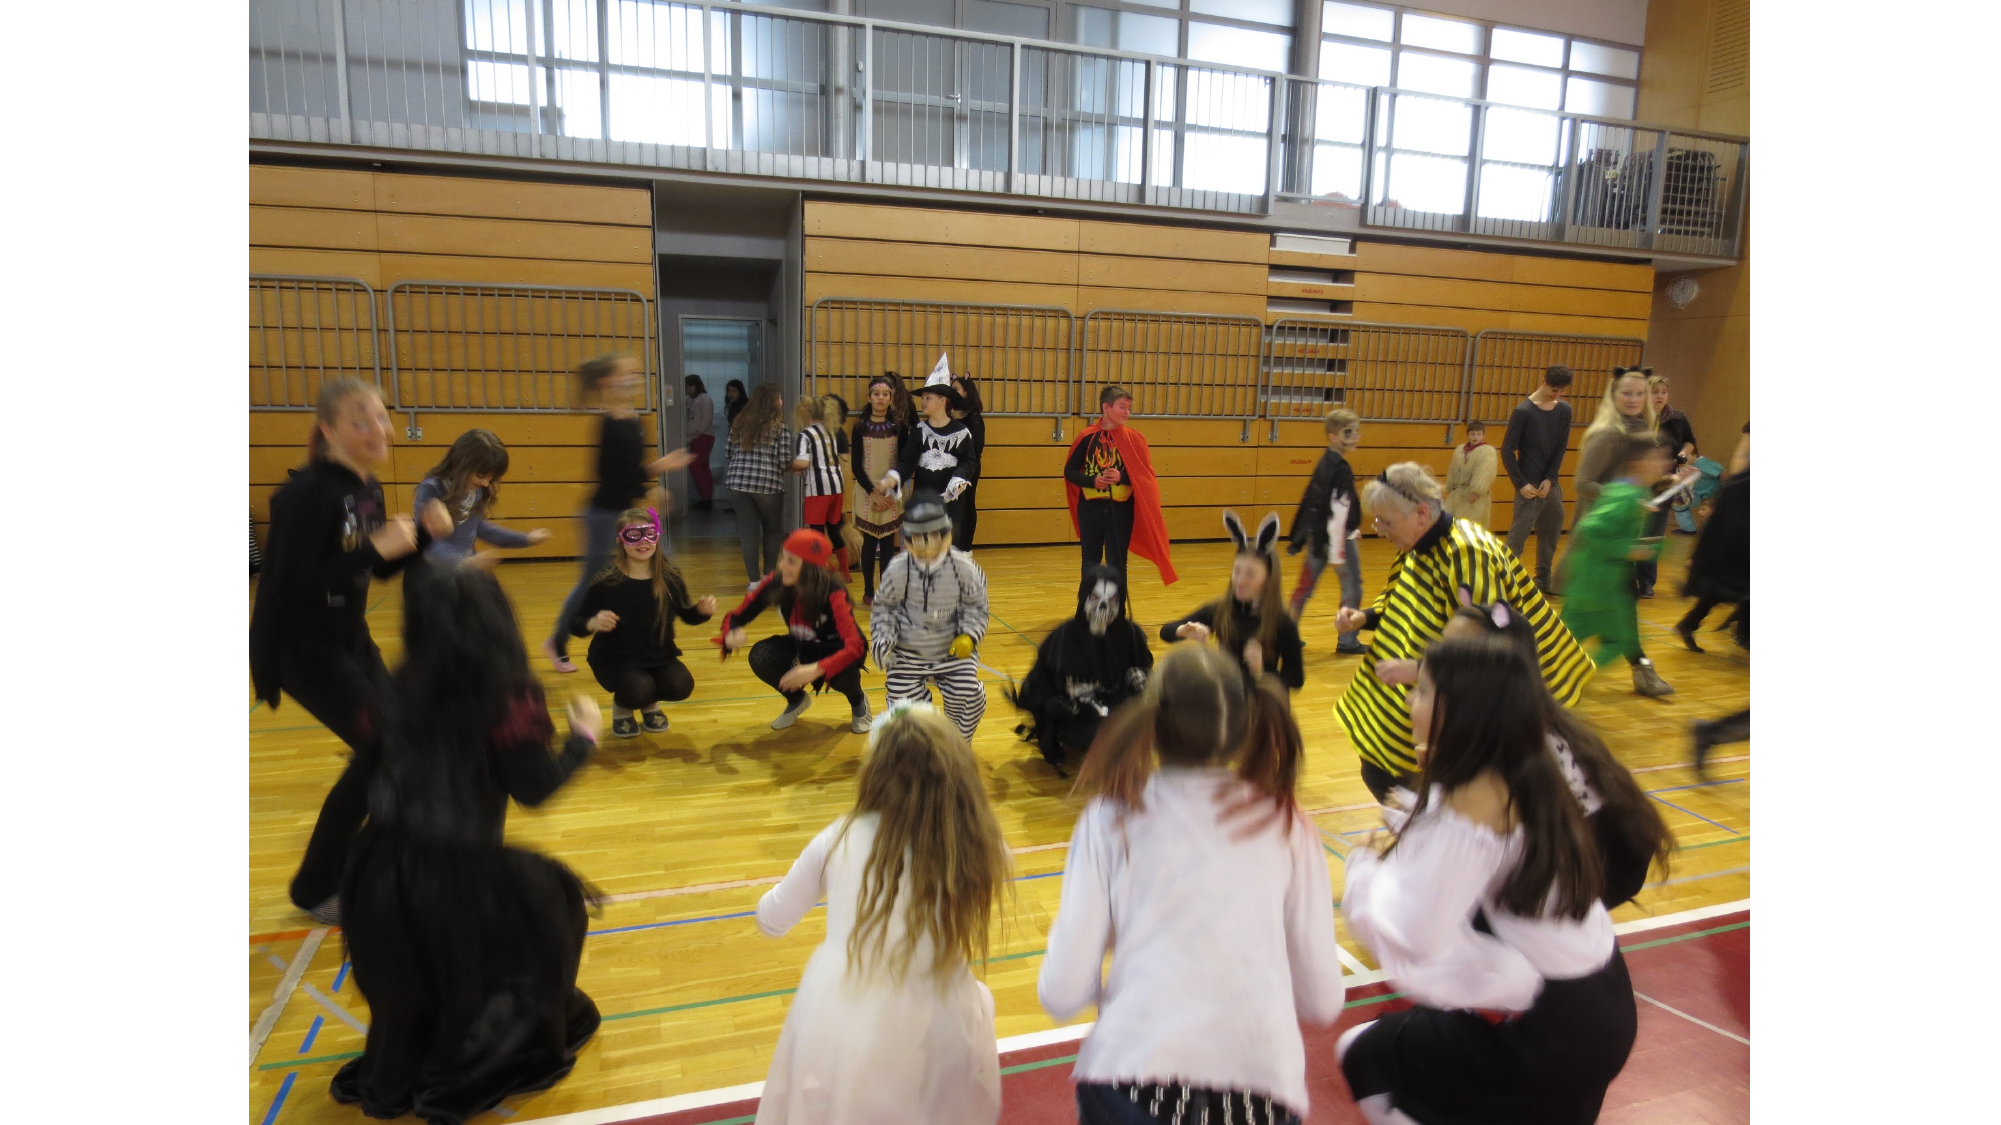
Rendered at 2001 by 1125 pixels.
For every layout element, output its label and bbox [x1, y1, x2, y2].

picture [249, 0, 1751, 1125]
